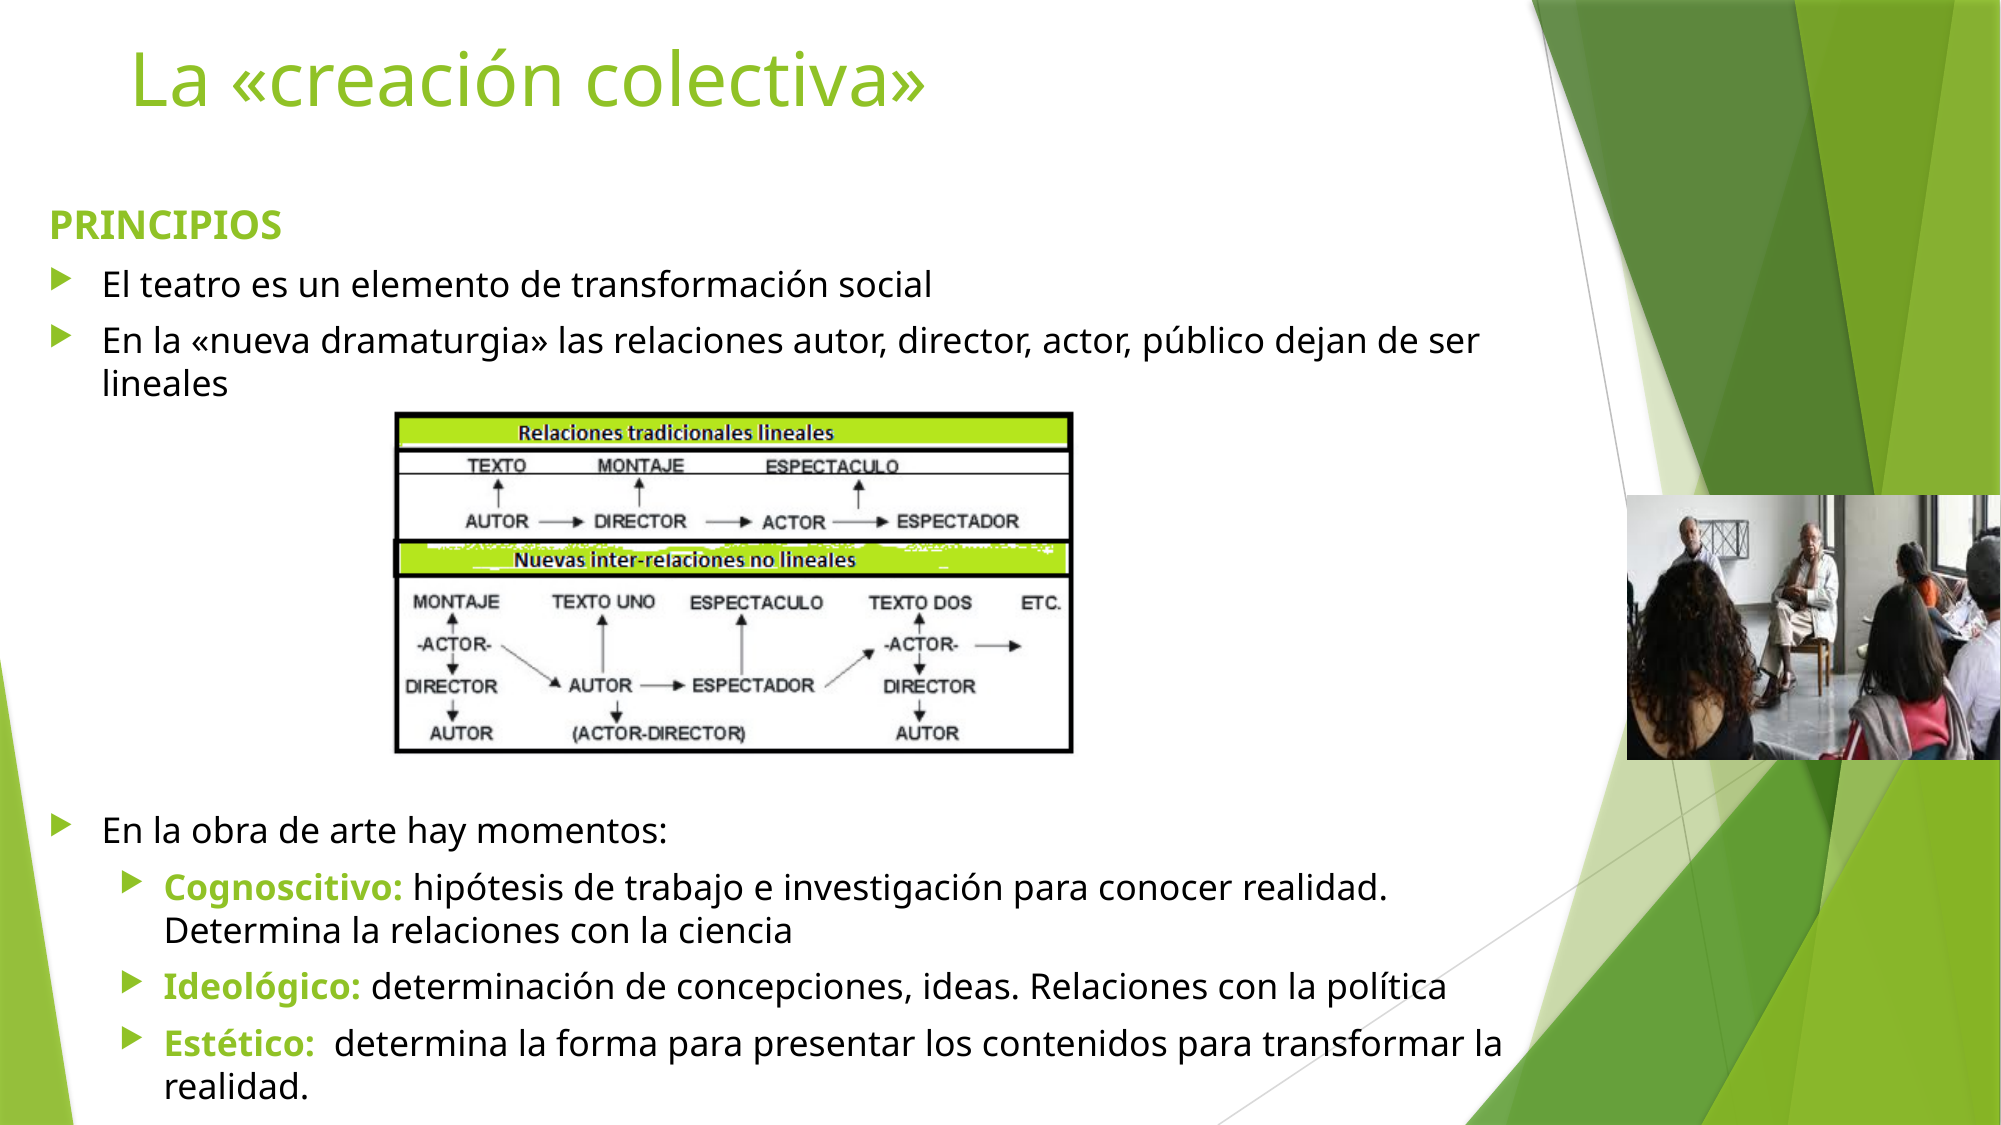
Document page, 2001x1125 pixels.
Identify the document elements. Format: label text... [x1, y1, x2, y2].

picture [386, 408, 1081, 760]
picture [1627, 494, 2000, 760]
title La «creación colectiva» [95, 23, 1506, 150]
list PRINCIPIOS El teatro es un elemento de transformación social En la «nueva dramaturgia» las relaciones autor, director, actor, público dejan de ser lineales En la obra de arte hay momentos: Cognoscitivo: hipótesis de trabajo e investigación para conocer realidad. Determina la relaciones con la ciencia Ideológico: determinación de concepciones, ideas. Relaciones con la política Estético: determina la forma para presentar los contenidos para transformar la realidad. [33, 192, 1522, 1125]
